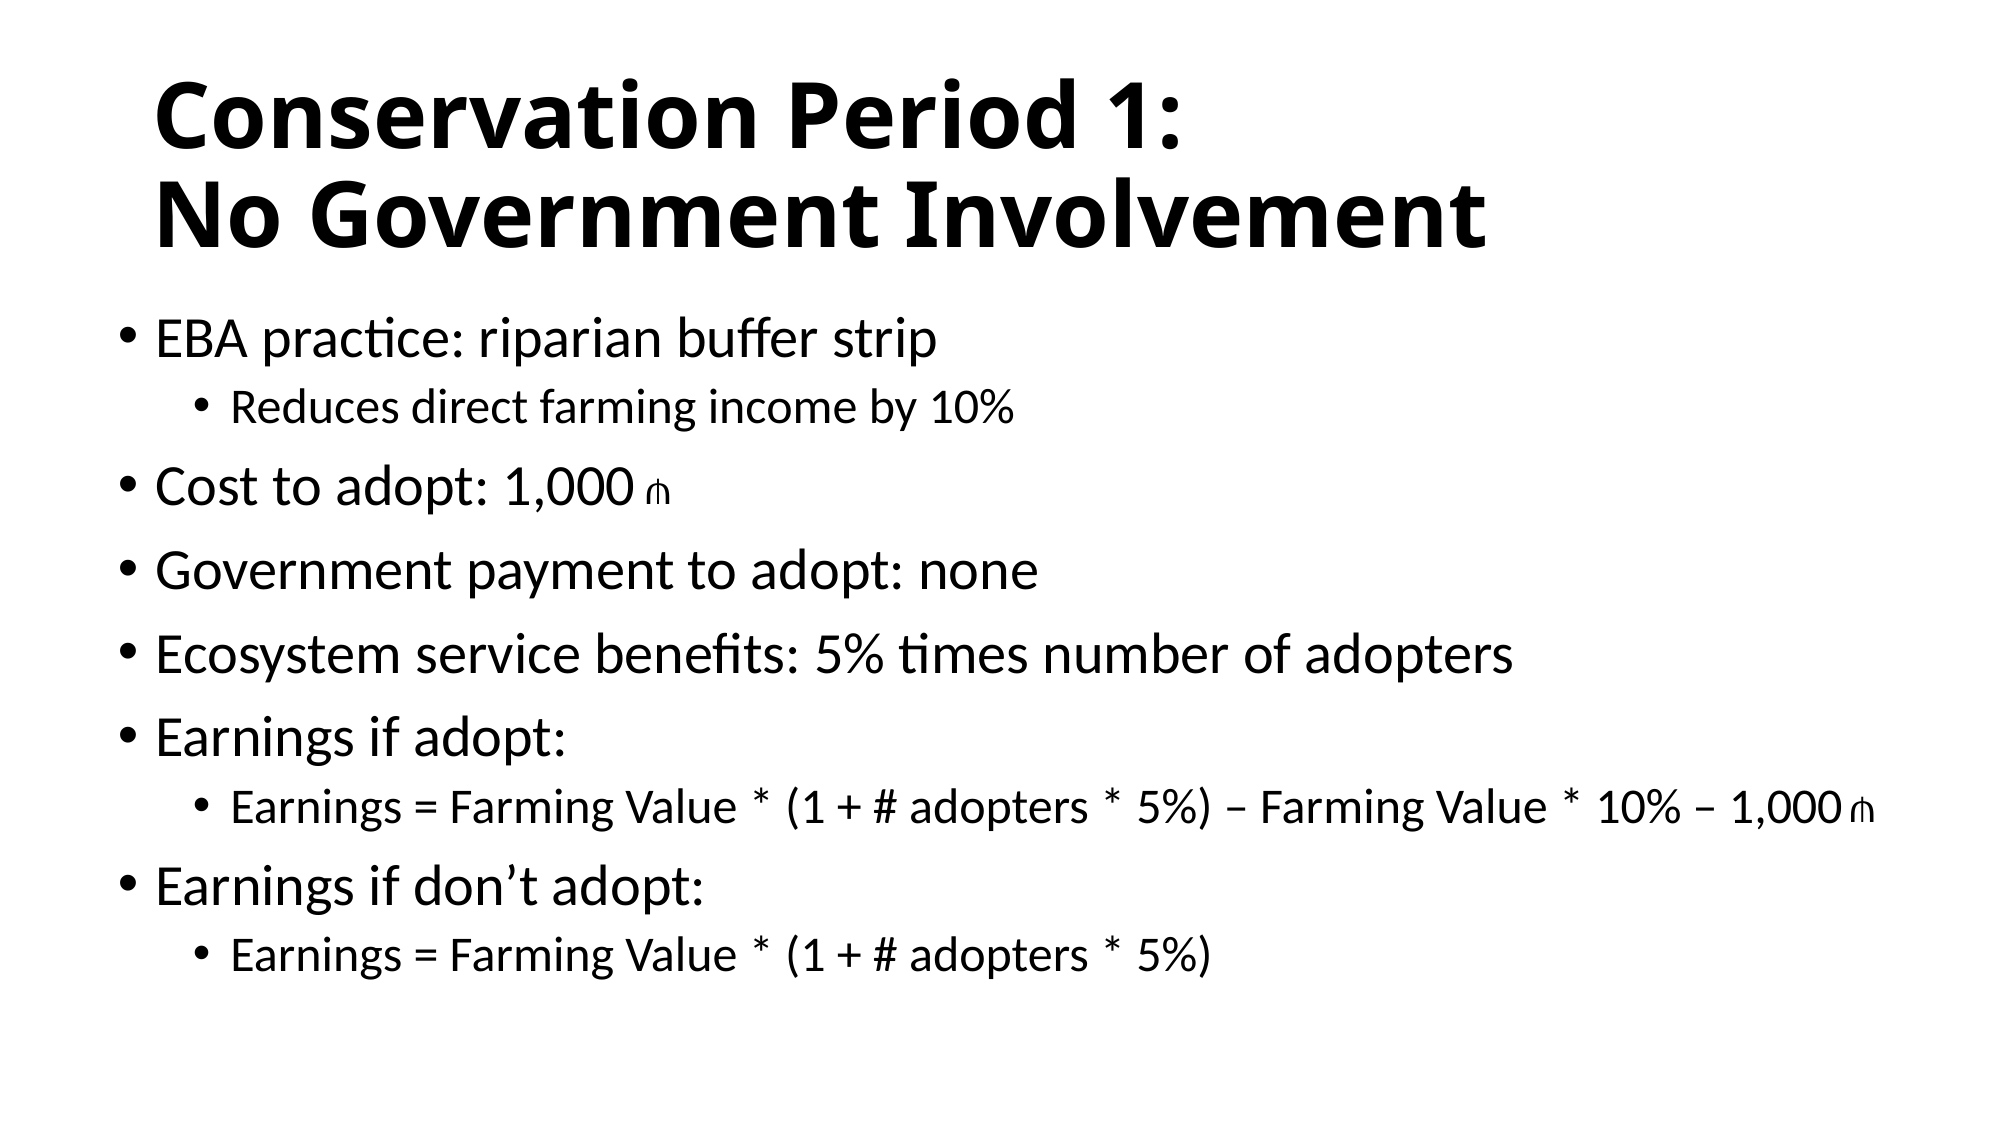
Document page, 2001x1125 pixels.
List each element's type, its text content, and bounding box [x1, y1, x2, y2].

title Conservation Period 1: No Government Involvement [137, 59, 1863, 278]
text_box ₼ [1832, 778, 1892, 838]
list EBA practice: riparian buffer strip Reduces direct farming income by 10% Cost to adopt: 1,000 Government payment to adopt: none Ecosystem service benefits: 5% times number of adopters Earnings if adopt: Earnings = Farming Value * (1 + # adopters * 5%) – Farming Value * 10% – 1,000 Earnings if don’t adopt: Earnings = Farming Value * (1 + # adopters * 5%) [102, 299, 1898, 1014]
text_box ₼ [628, 459, 688, 520]
